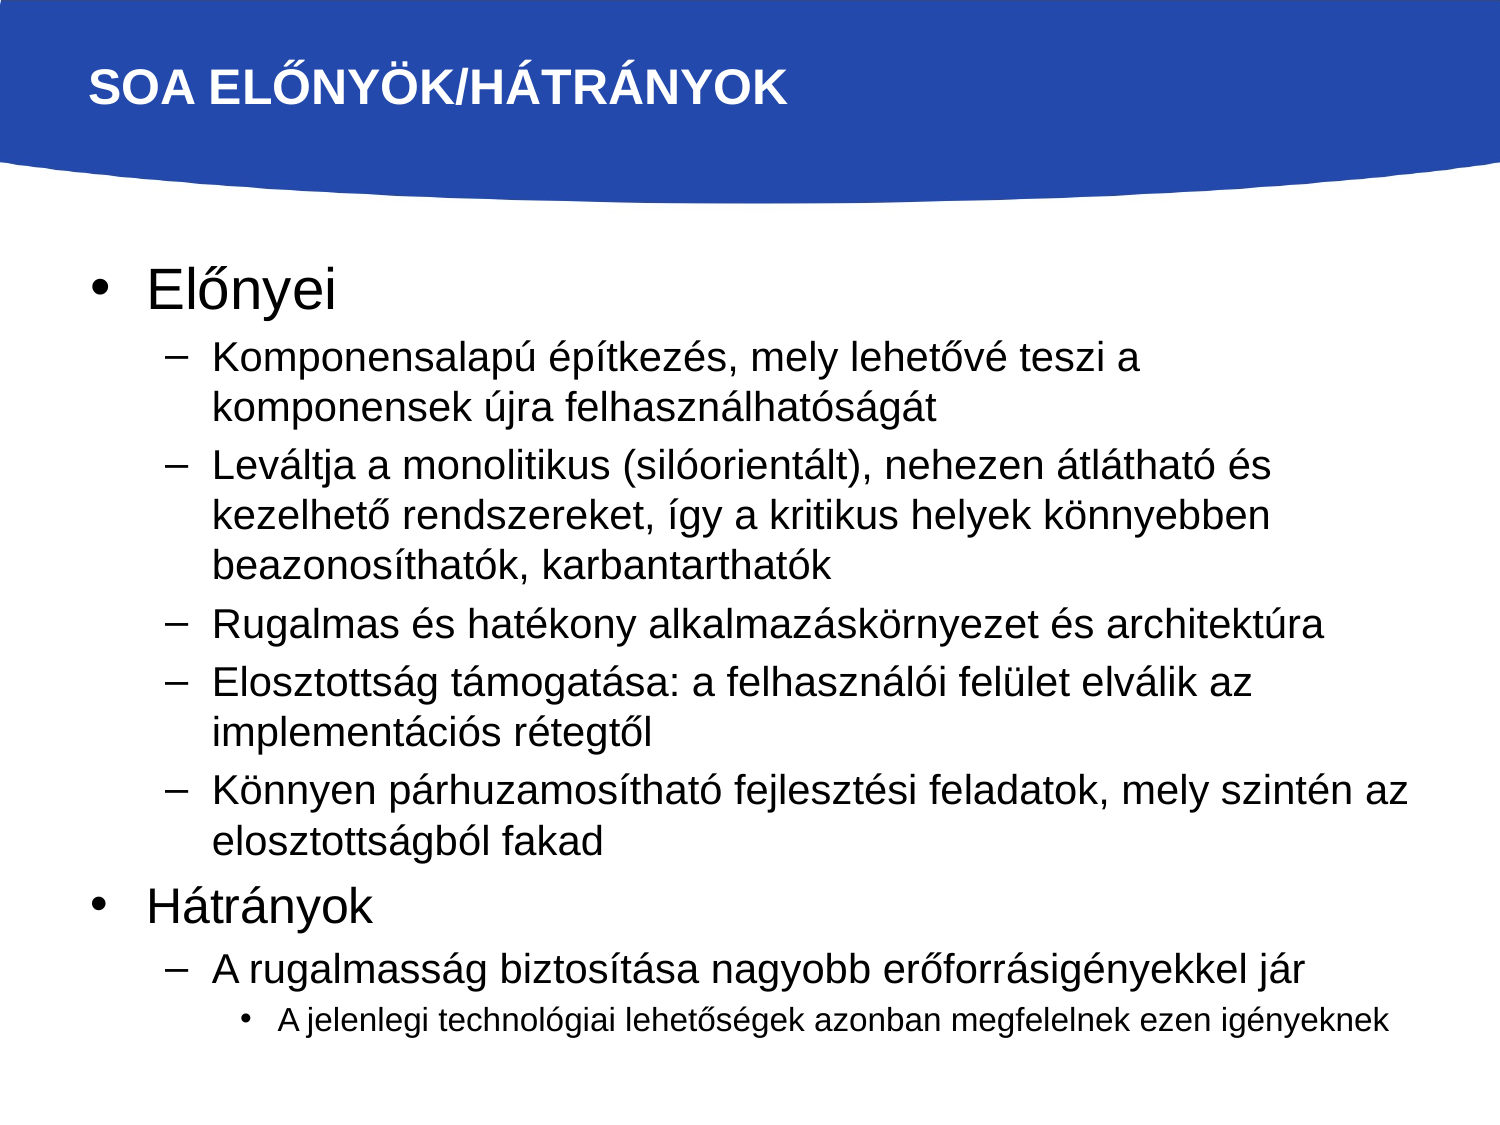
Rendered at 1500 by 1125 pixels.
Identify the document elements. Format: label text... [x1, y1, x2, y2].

list Előnyei Komponensalapú építkezés, mely lehetővé teszi a komponensek újra felhasználhatóságát Leváltja a monolitikus (silóorientált), nehezen átlátható és kezelhető rendszereket, így a kritikus helyek könnyebben beazonosíthatók, karbantarthatók Rugalmas és hatékony alkalmazáskörnyezet és architektúra Elosztottság támogatása: a felhasználói felület elválik az implementációs rétegtől Könnyen párhuzamosítható fejlesztési feladatok, mely szintén az elosztottságból fakad Hátrányok A rugalmasság biztosítása nagyobb erőforrásigényekkel jár A jelenlegi technológiai lehetőségek azonban megfelelnek ezen igényeknek [75, 243, 1425, 1071]
title SOA előnyök/hátrányok [73, 7, 845, 161]
picture [0, 0, 1500, 1125]
